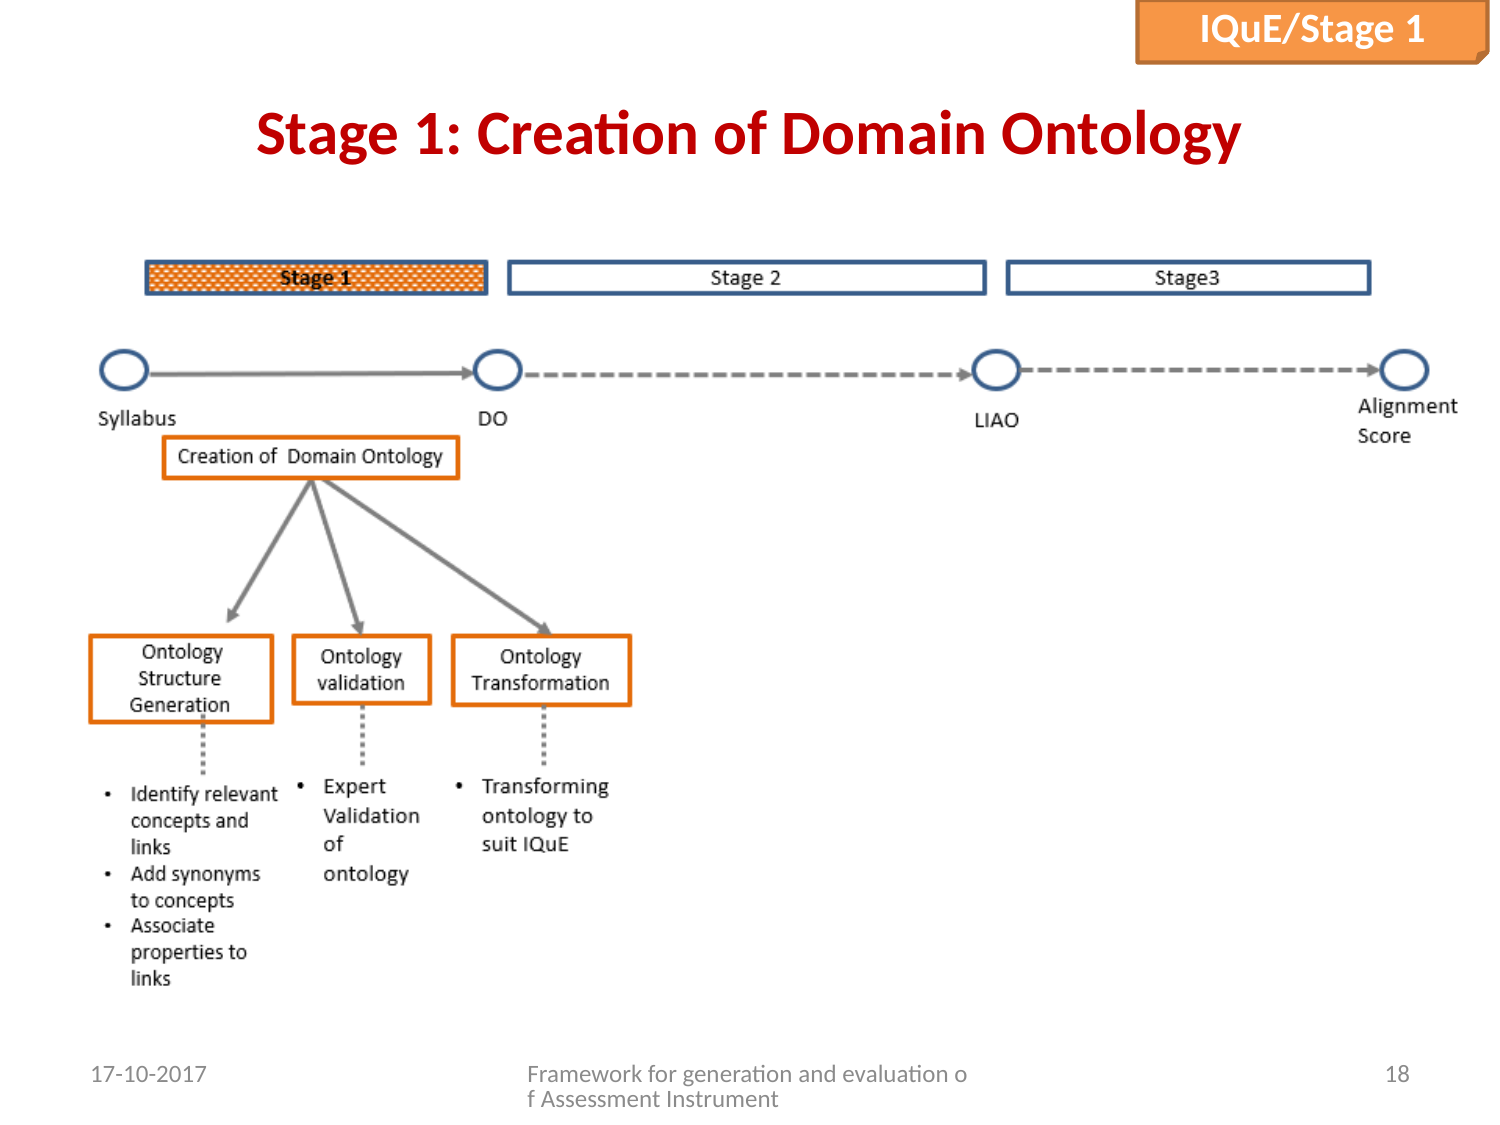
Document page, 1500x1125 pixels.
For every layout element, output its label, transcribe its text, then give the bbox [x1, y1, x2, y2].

footer Framework for generation and evaluation of Assessment Instrument [512, 1042, 988, 1103]
picture [76, 235, 1476, 1001]
slide_number 18 [1074, 1042, 1425, 1103]
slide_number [75, 1042, 425, 1103]
text_box IQuE/Stage 1 [1135, 0, 1490, 65]
title Stage 1: Creation of Domain Ontology [75, 82, 1425, 175]
